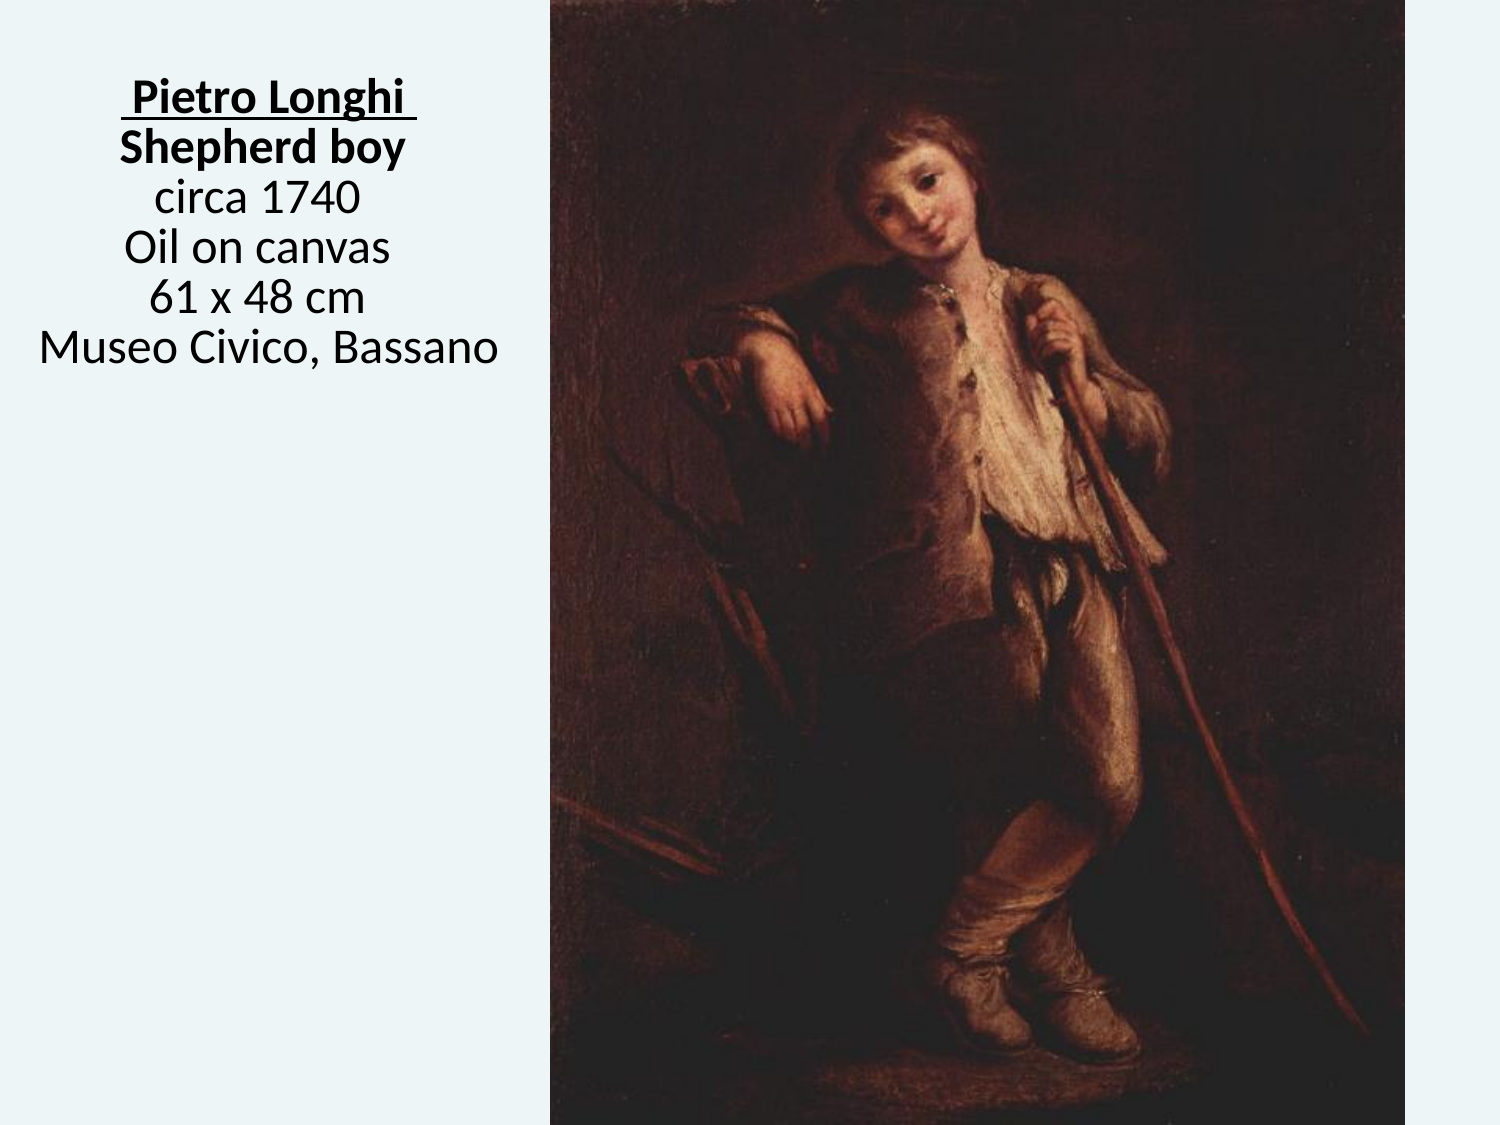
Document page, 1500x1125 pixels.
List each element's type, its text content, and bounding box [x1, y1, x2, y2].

text_box Pietro Longhi Shepherd boy circa 1740 Oil on canvas 61 x 48 cm Museo Civico, Bassano [0, 66, 538, 427]
picture [550, 0, 1405, 1125]
